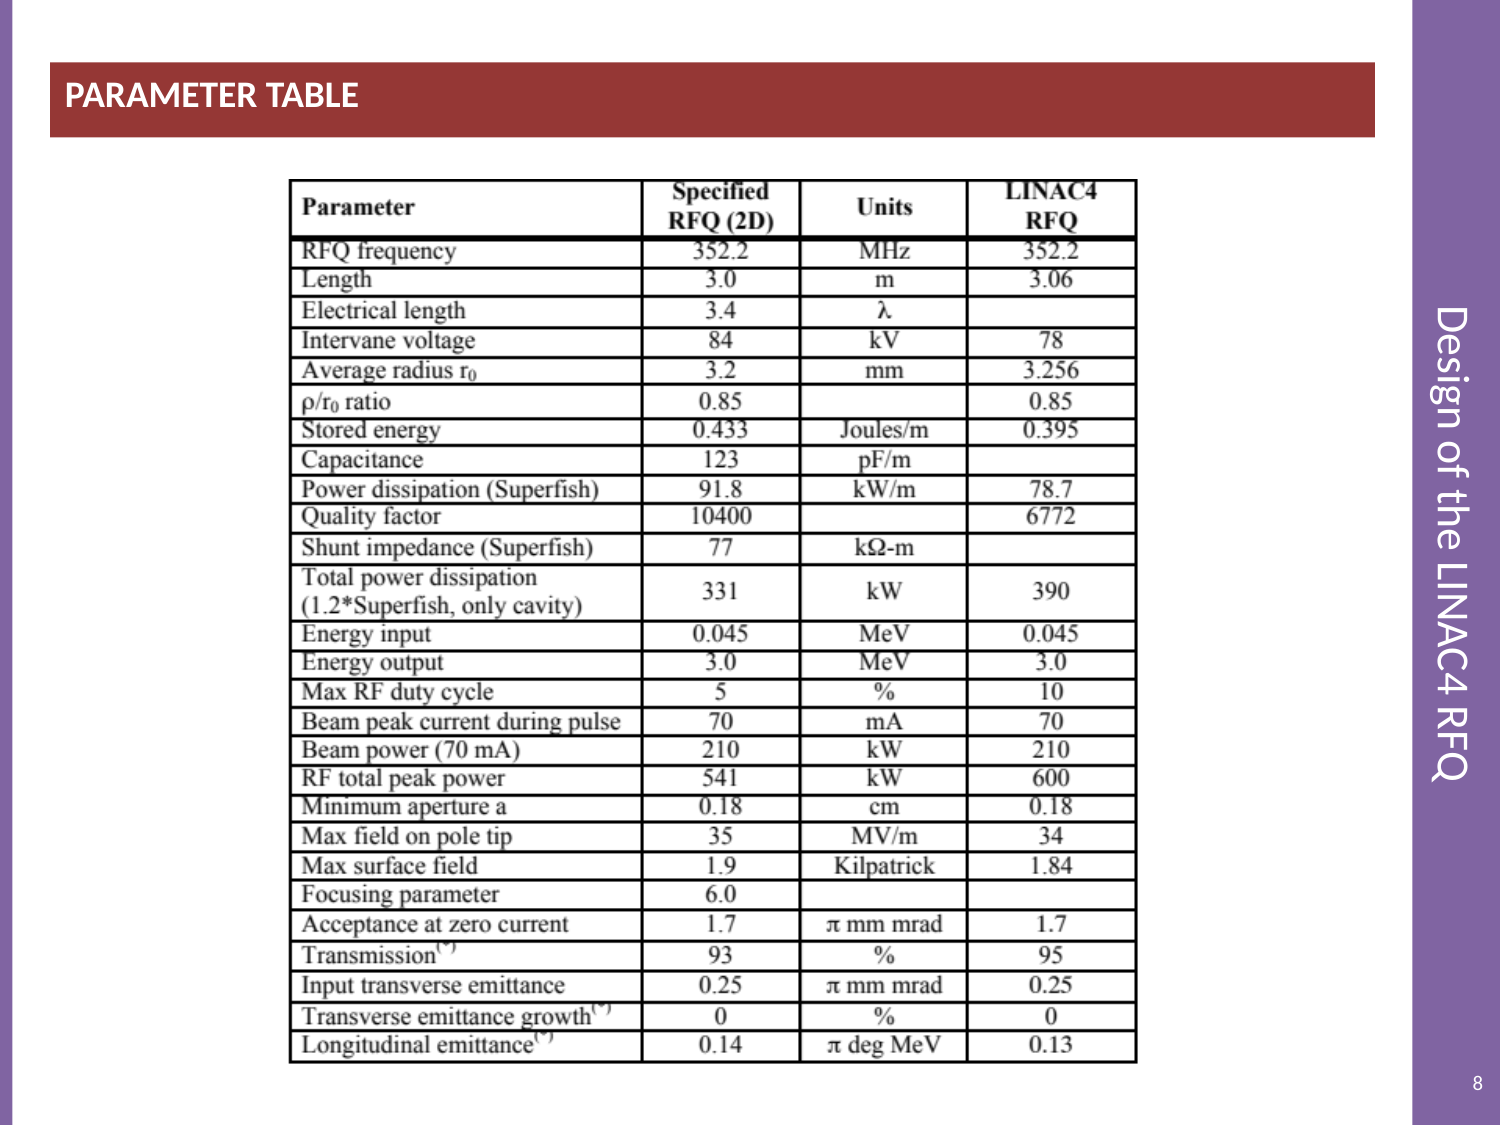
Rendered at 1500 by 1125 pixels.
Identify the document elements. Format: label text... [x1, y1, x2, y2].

text_box 8 [1418, 1062, 1498, 1113]
list PARAMETER TABLE [50, 62, 1375, 138]
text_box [199, 178, 1226, 1086]
title Design of the LINAC4 RFQ [1412, 62, 1500, 1025]
